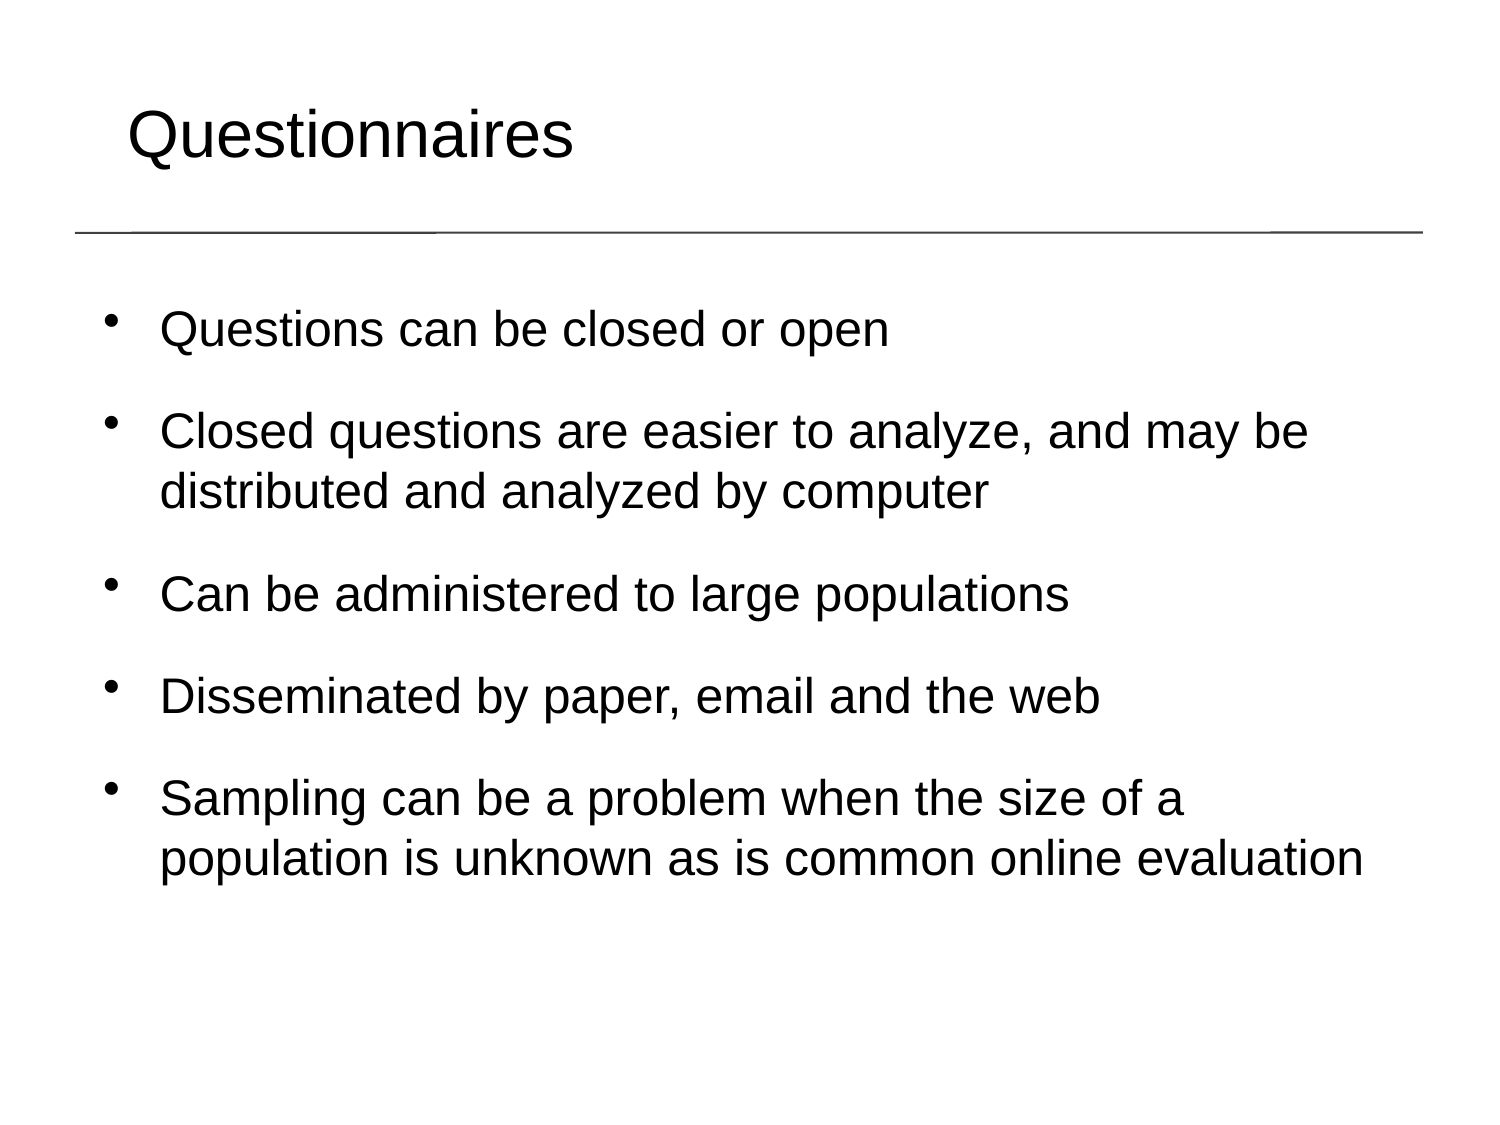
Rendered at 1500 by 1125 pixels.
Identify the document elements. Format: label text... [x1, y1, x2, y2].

text_box Questions can be closed or open Closed questions are easier to analyze, and may be distributed and analyzed by computer Can be administered to large populations Disseminated by paper, email and the web Sampling can be a problem when the size of a population is unknown as is common online evaluation [88, 289, 1426, 1052]
text_box Questionnaires [112, 37, 1388, 225]
